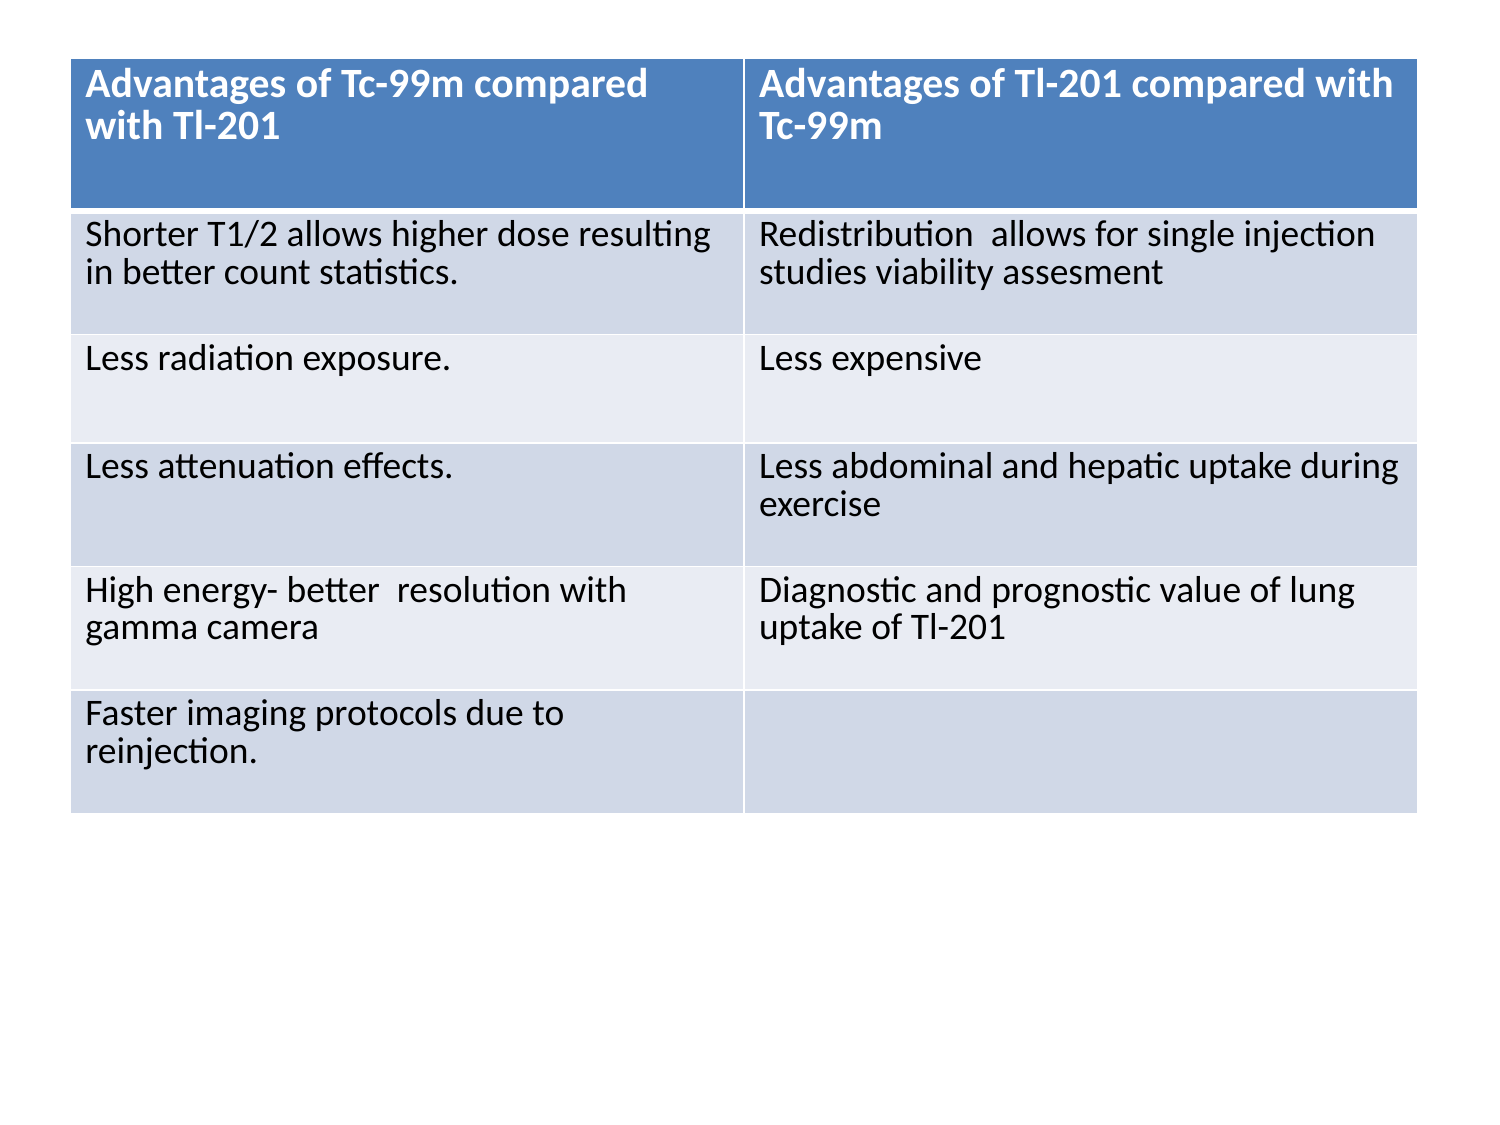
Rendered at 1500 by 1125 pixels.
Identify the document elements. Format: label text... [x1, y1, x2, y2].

table_cell Diagnostic and prognostic value of lung uptake of Tl-201 [745, 567, 1417, 689]
table_cell Shorter T1/2 allows higher dose resulting in better count statistics. [71, 214, 743, 334]
table_cell Redistribution allows for single injection studies viability assesment [745, 214, 1417, 334]
table_cell Less radiation exposure. [71, 335, 743, 442]
table_cell Faster imaging protocols due to reinjection. [71, 691, 743, 813]
table_cell [745, 691, 1417, 813]
table_cell Less abdominal and hepatic uptake during exercise [745, 444, 1417, 566]
table_header Advantages of Tl-201 compared with Tc-99m [745, 59, 1417, 208]
table_header Advantages of Tc-99m compared with Tl-201 [71, 59, 743, 208]
table_cell Less attenuation effects. [71, 444, 743, 566]
table_cell High energy- better resolution with gamma camera [71, 567, 743, 689]
table_cell Less expensive [745, 335, 1417, 442]
